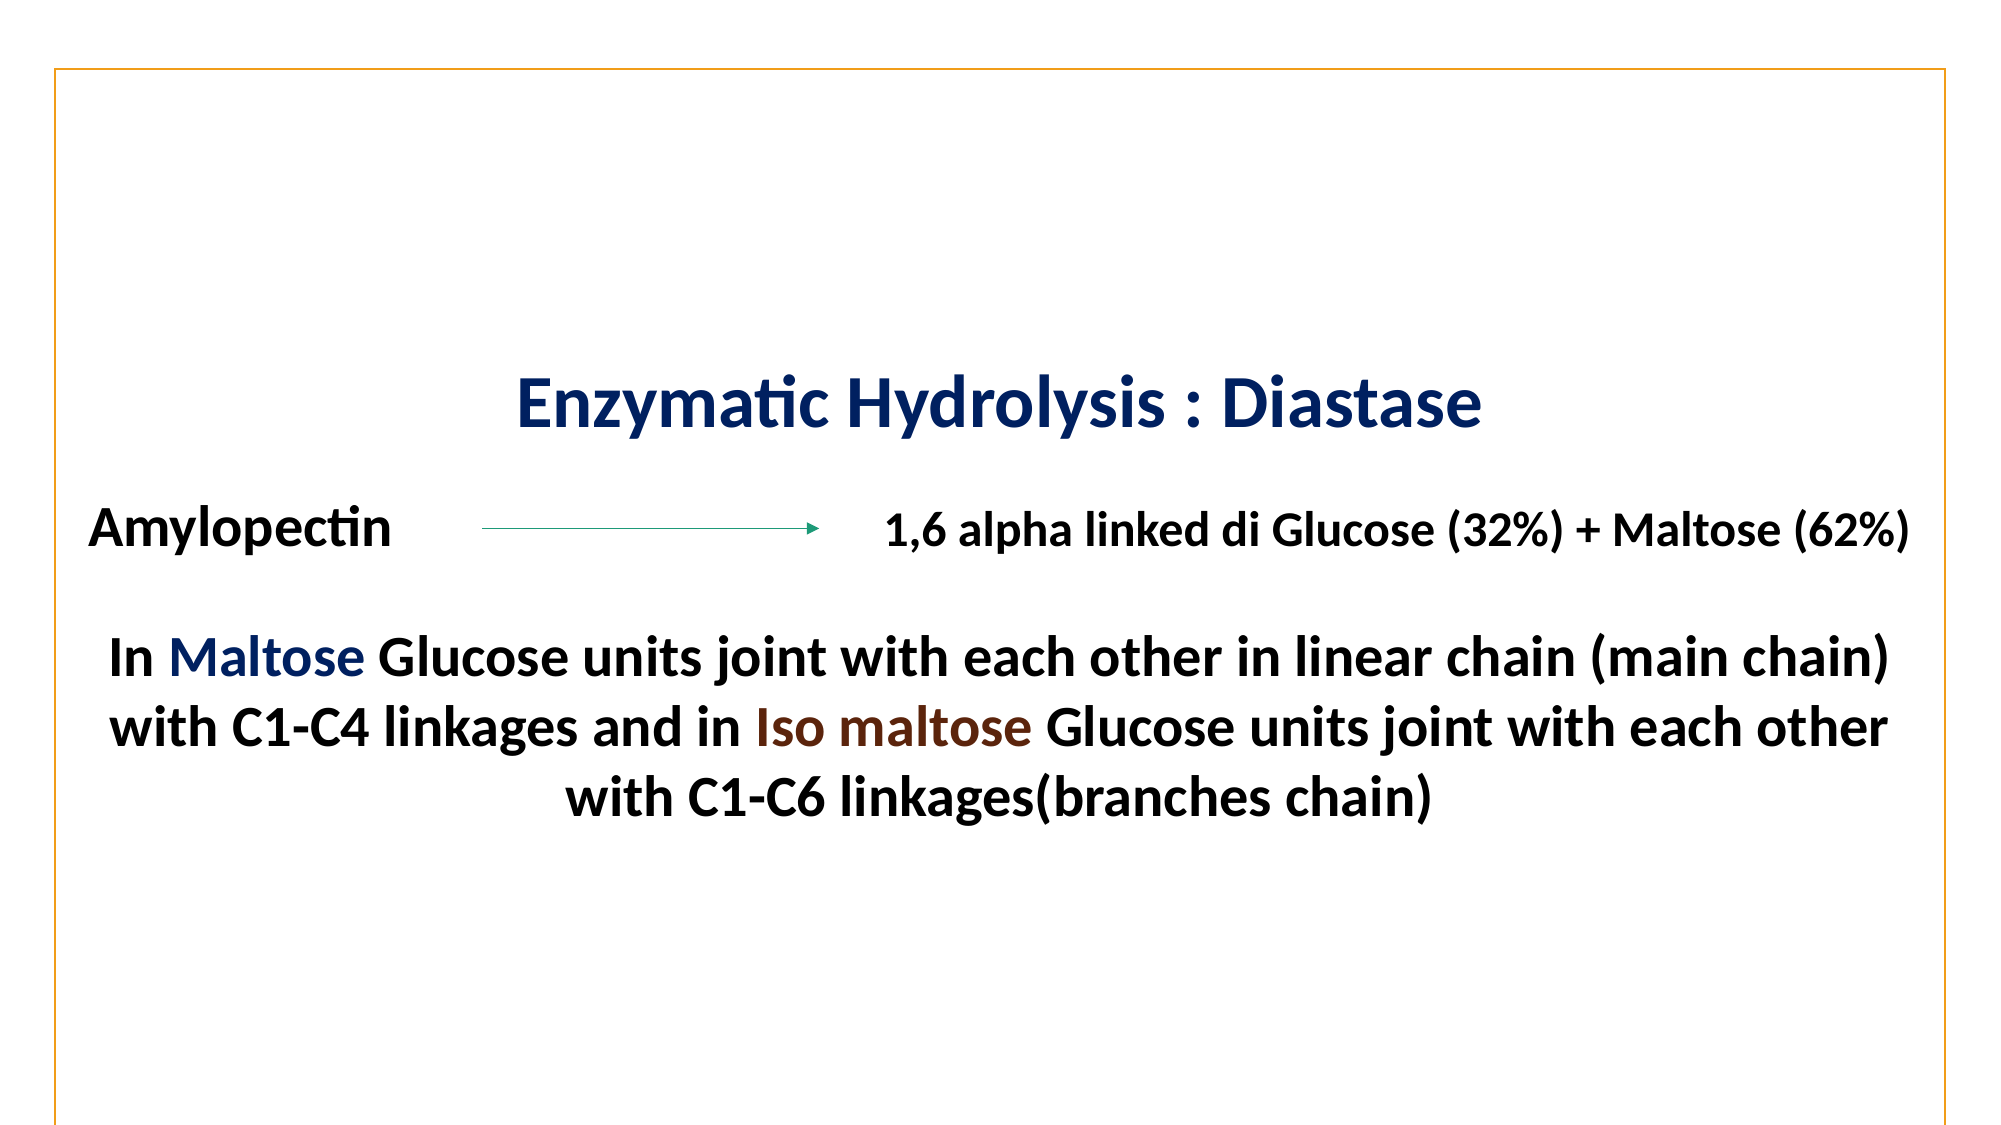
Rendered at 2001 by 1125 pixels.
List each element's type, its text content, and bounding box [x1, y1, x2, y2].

text_box Enzymatic Hydrolysis : Diastase Amylopectin 1,6 alpha linked di Glucose (32%) + Maltose (62%) In Maltose Glucose units joint with each other in linear chain (main chain) with C1-C4 linkages and in Iso maltose Glucose units joint with each other with C1-C6 linkages(branches chain) [54, 68, 1946, 1125]
